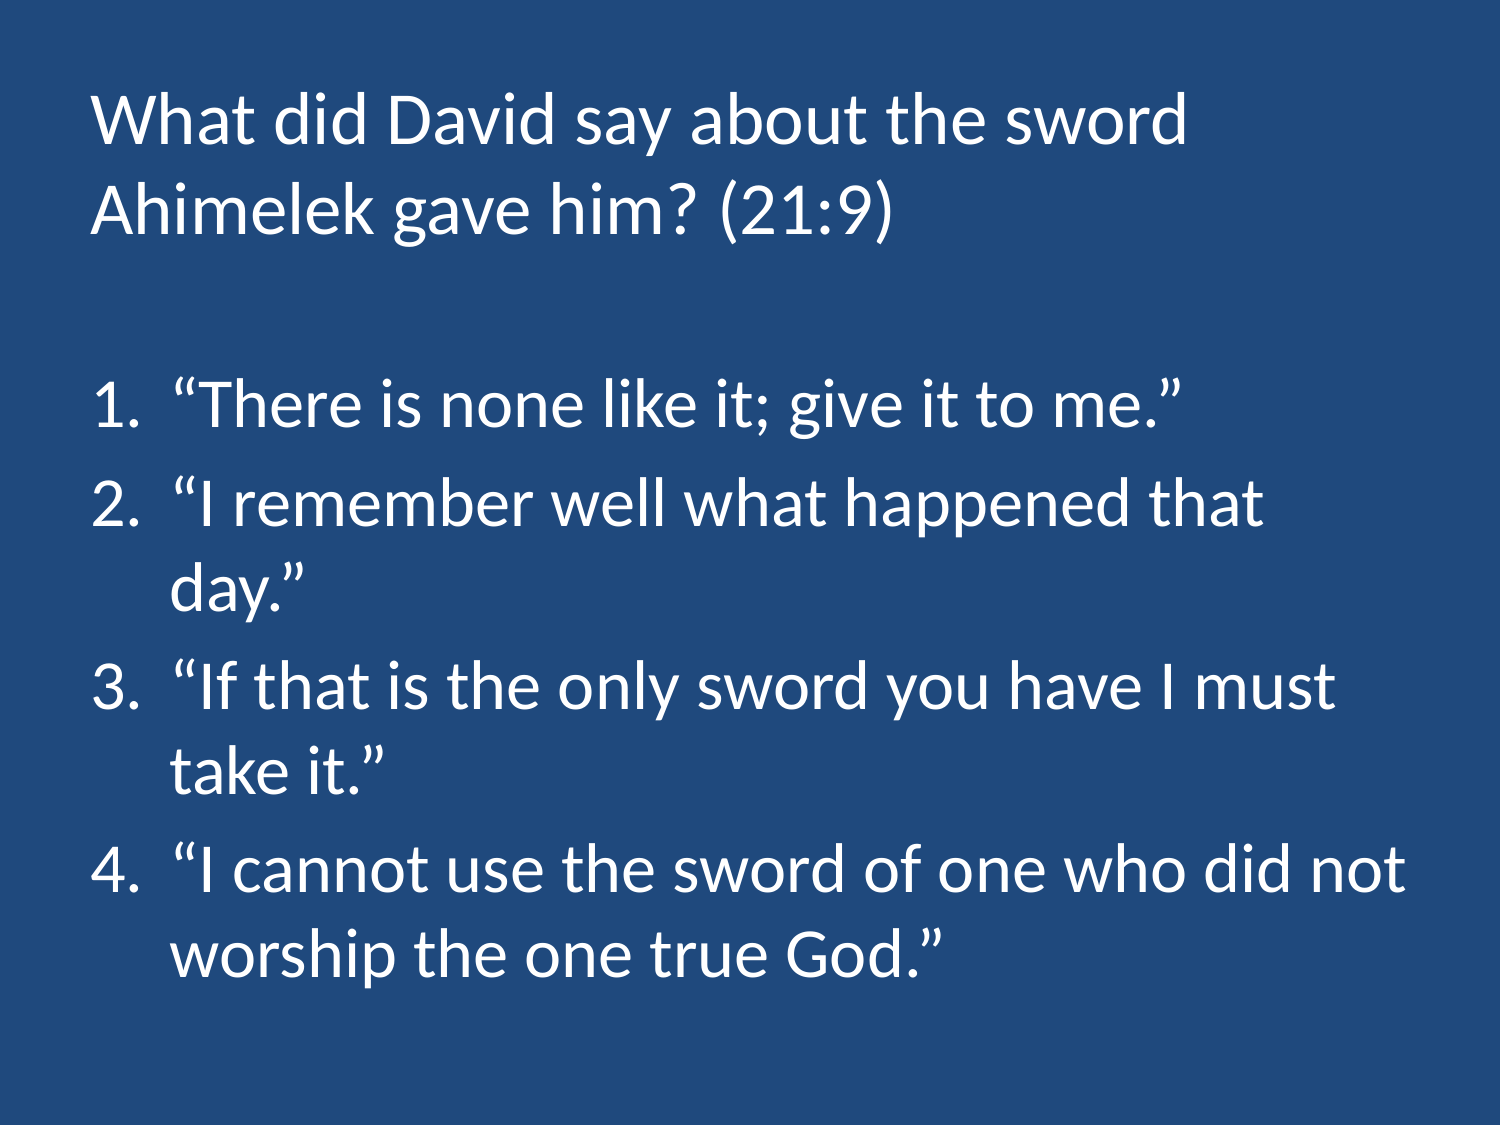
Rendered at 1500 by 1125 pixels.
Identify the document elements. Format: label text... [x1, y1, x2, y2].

title What did David say about the sword Ahimelek gave him? (21:9) [75, 45, 1425, 275]
list “There is none like it; give it to me.” “I remember well what happened that day.” “If that is the only sword you have I must take it.” “I cannot use the sword of one who did not worship the one true God.” [75, 350, 1425, 1005]
